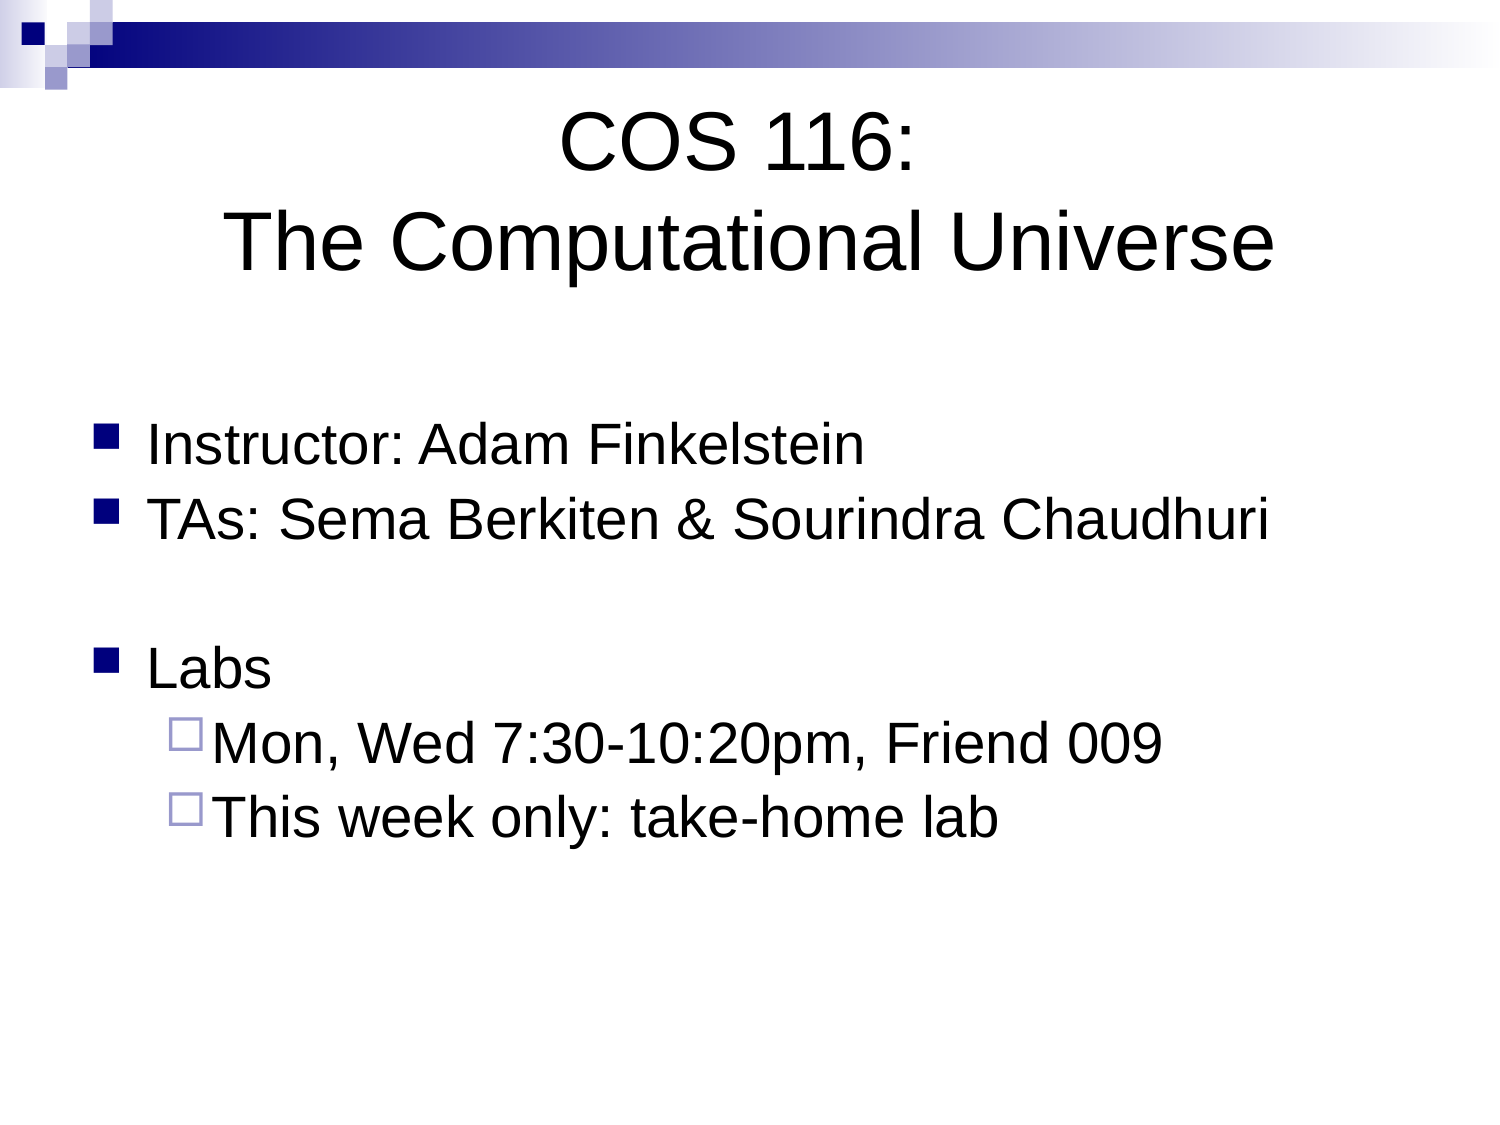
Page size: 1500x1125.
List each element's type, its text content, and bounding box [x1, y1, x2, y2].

list Instructor: Adam Finkelstein TAs: Sema Berkiten & Sourindra Chaudhuri Labs Mon, Wed 7:30-10:20pm, Friend 009 This week only: take-home lab [75, 324, 1438, 1025]
title COS 116: The Computational Universe [75, 75, 1425, 300]
